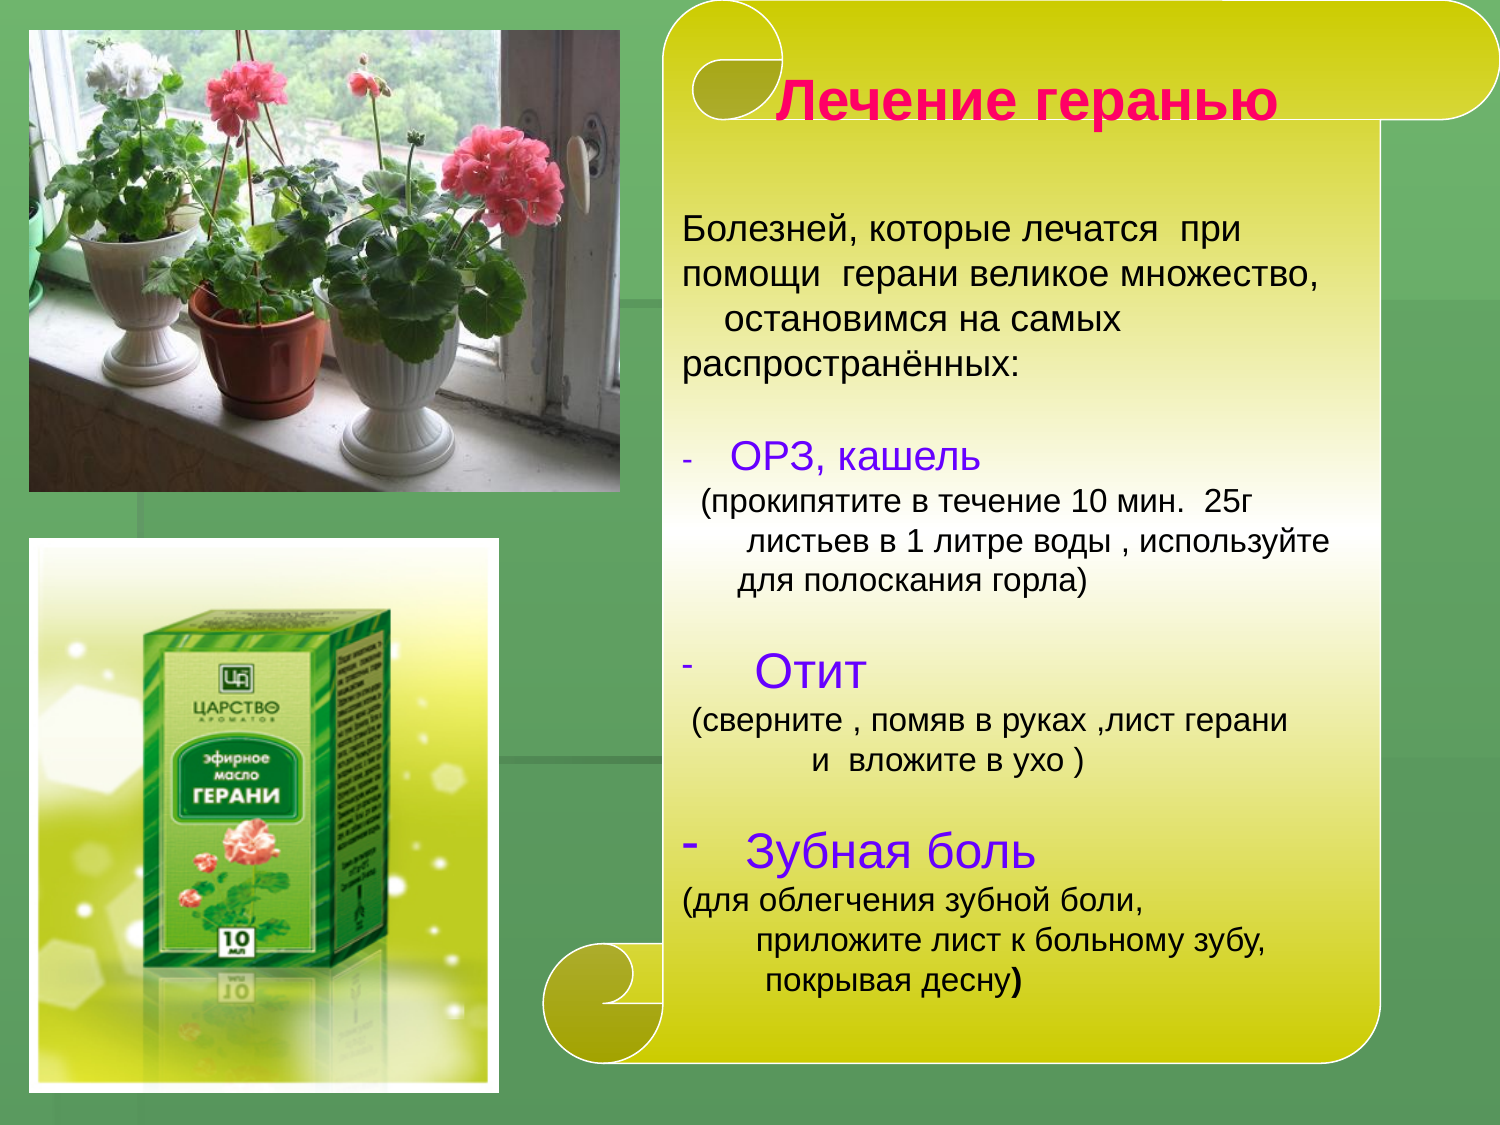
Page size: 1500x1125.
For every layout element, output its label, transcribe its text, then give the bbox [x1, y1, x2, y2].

text_box [543, 0, 1500, 1064]
picture [29, 30, 621, 492]
text_box Лечение геранью [761, 54, 1353, 140]
picture [29, 538, 499, 1094]
text_box Болезней, которые лечатся при помощи герани великое множество, остановимся на самых распространённых: - ОРЗ, кашель (прокипятите в течение 10 мин. 25г листьев в 1 литре воды , используйте для полоскания горла) Отит (сверните , помяв в руках ,лист герани и вложите в ухо ) Зубная боль (для облегчения зубной боли, приложите лист к больному зубу, покрывая десну) [667, 196, 1471, 1086]
